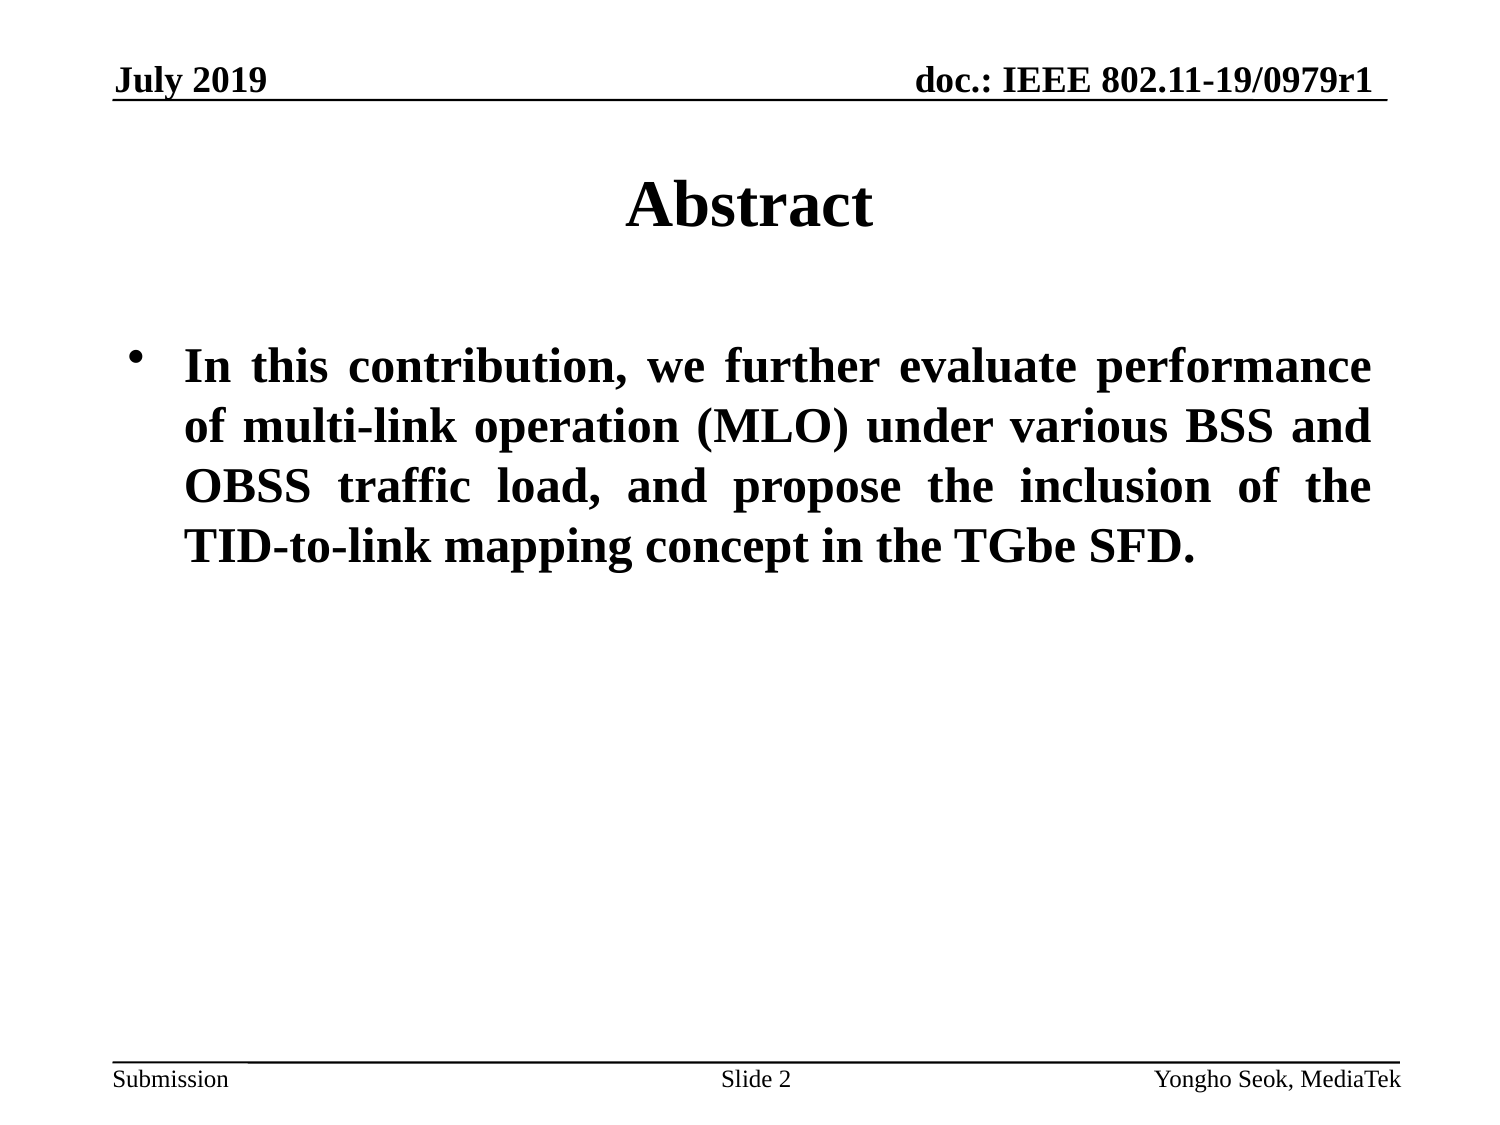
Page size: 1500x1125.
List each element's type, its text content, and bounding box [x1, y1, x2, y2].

footer Yongho Seok, MediaTek [1150, 1061, 1402, 1093]
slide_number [114, 54, 274, 101]
slide_number Slide 2 [712, 1061, 800, 1093]
title Abstract [0, 112, 1500, 288]
list In this contribution, we further evaluate performance of multi-link operation (MLO) under various BSS and OBSS traffic load, and propose the inclusion of the TID-to-link mapping concept in the TGbe SFD. [112, 324, 1388, 1001]
